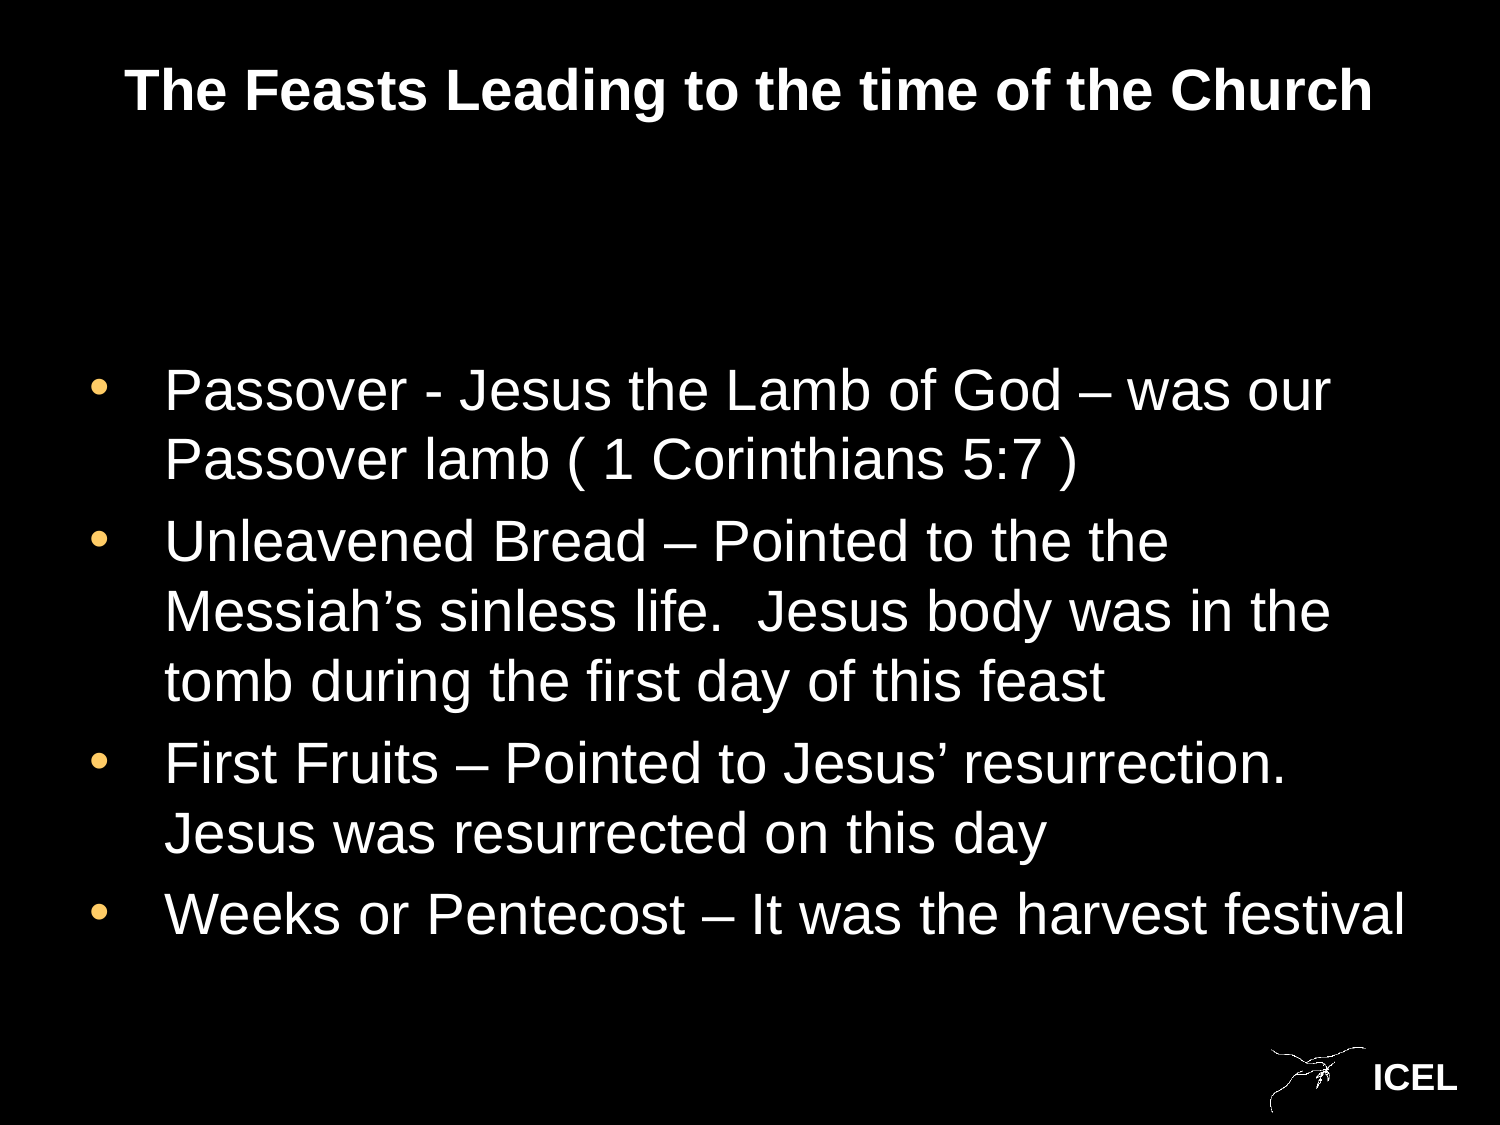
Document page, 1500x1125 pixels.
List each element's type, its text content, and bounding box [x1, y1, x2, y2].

picture [1269, 1046, 1366, 1113]
list Passover - Jesus the Lamb of God – was our Passover lamb ( 1 Corinthians 5:7 ) Unleavened Bread – Pointed to the the Messiah’s sinless life. Jesus body was in the tomb during the first day of this feast First Fruits – Pointed to Jesus’ resurrection. Jesus was resurrected on this day Weeks or Pentecost – It was the harvest festival [75, 262, 1425, 1005]
title The Feasts Leading to the time of the Church [75, 45, 1425, 233]
